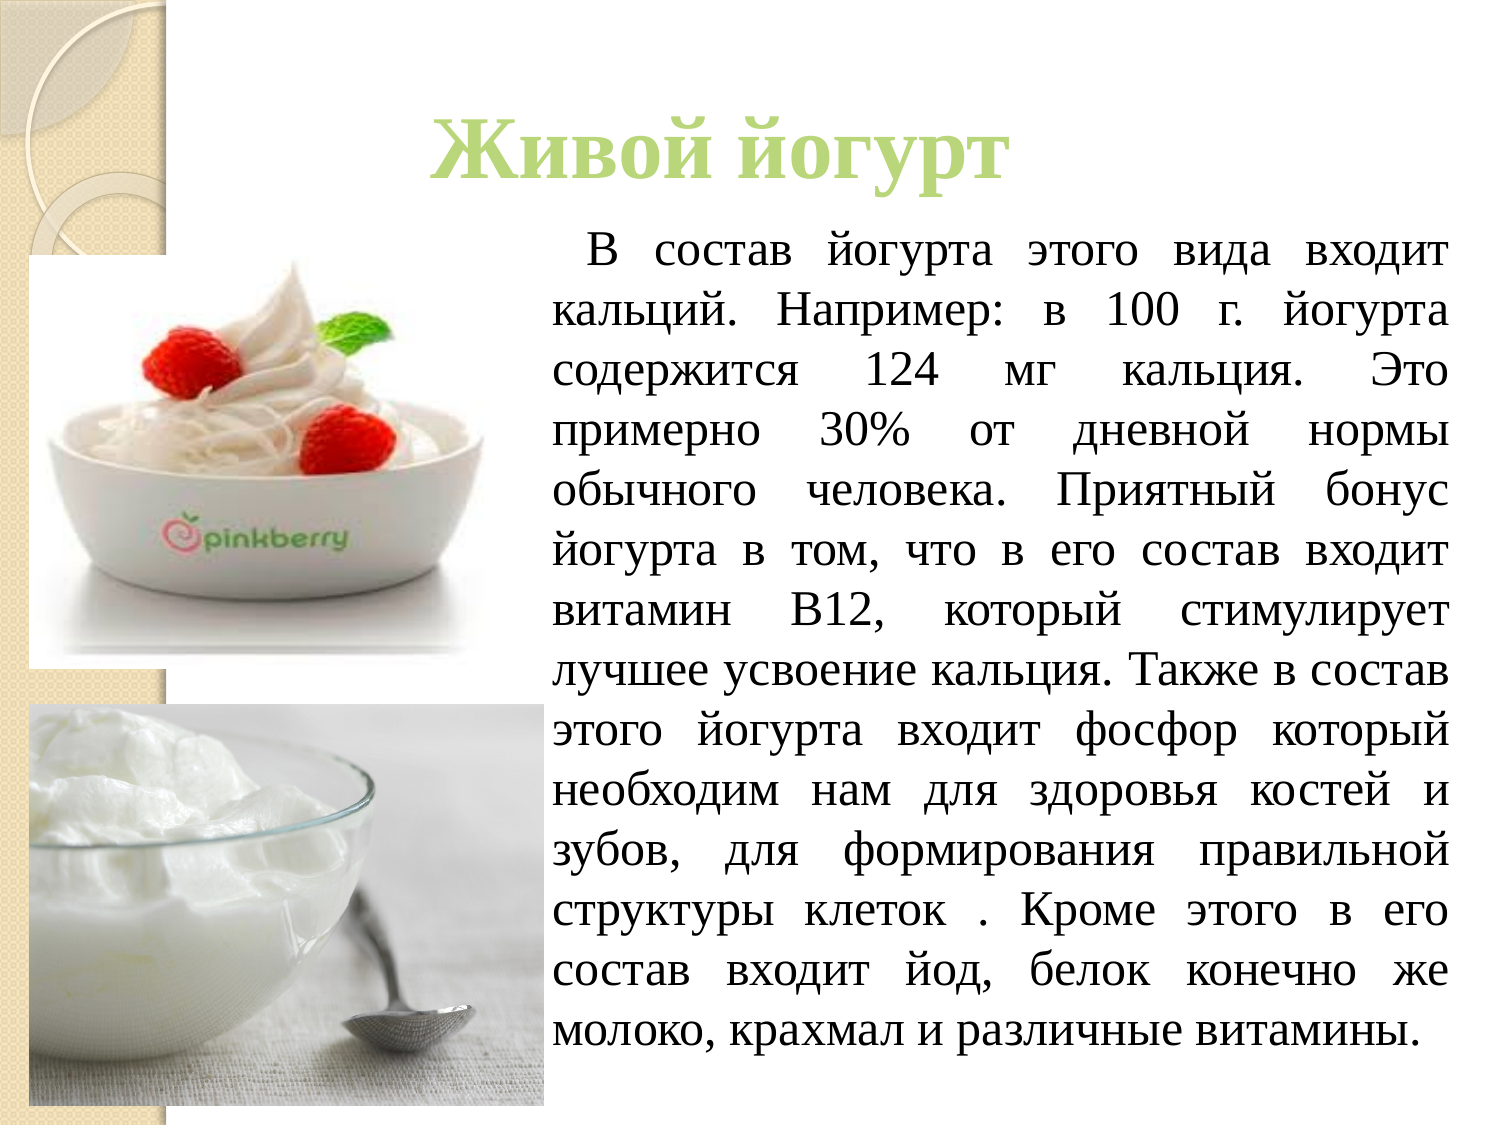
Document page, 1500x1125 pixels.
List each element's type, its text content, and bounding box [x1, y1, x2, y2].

picture [29, 255, 503, 670]
picture [29, 703, 544, 1107]
title Живой йогурт [58, 78, 1383, 207]
text_box В состав йогурта этого вида входит кальций. Например: в 100 г. йогурта содержится 124 мг кальция. Это примерно 30% от дневной нормы обычного человека. Приятный бонус йогурта в том, что в его состав входит витамин B12, который стимулирует лучшее усвоение кальция. Также в состав этого йогурта входит фосфор который необходим нам для здоровья костей и зубов, для формирования правильной структуры клеток . Кроме этого в его состав входит йод, белок конечно же молоко, крахмал и различные витамины. [537, 208, 1465, 1063]
